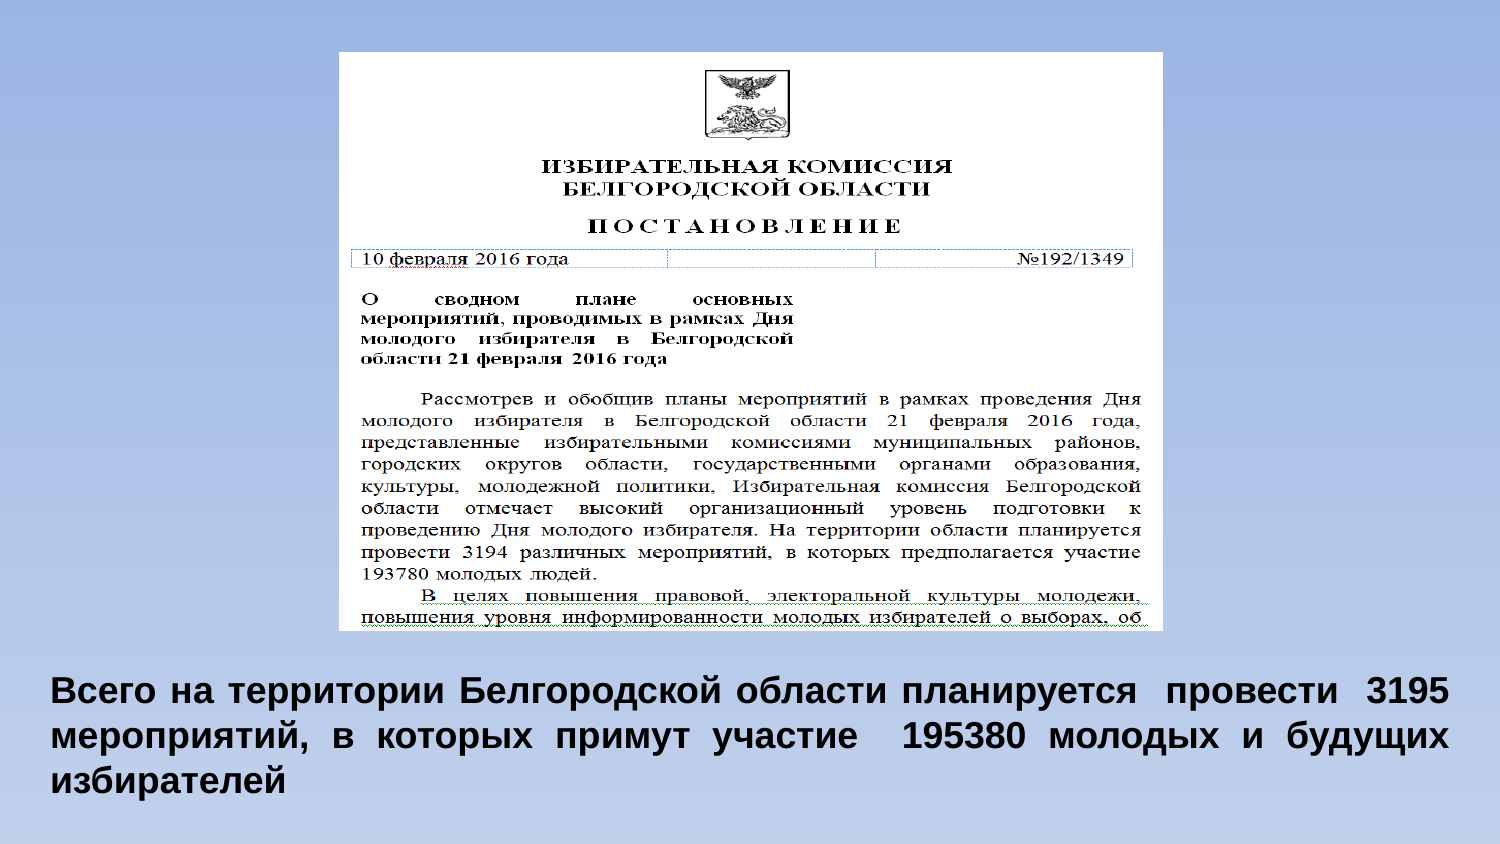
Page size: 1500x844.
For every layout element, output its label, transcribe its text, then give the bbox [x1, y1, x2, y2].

picture [339, 52, 1163, 632]
text_box Всего на территории Белгородской области планируется провести 3195 мероприятий, в которых примут участие 195380 молодых и будущих избирателей [35, 659, 1465, 809]
